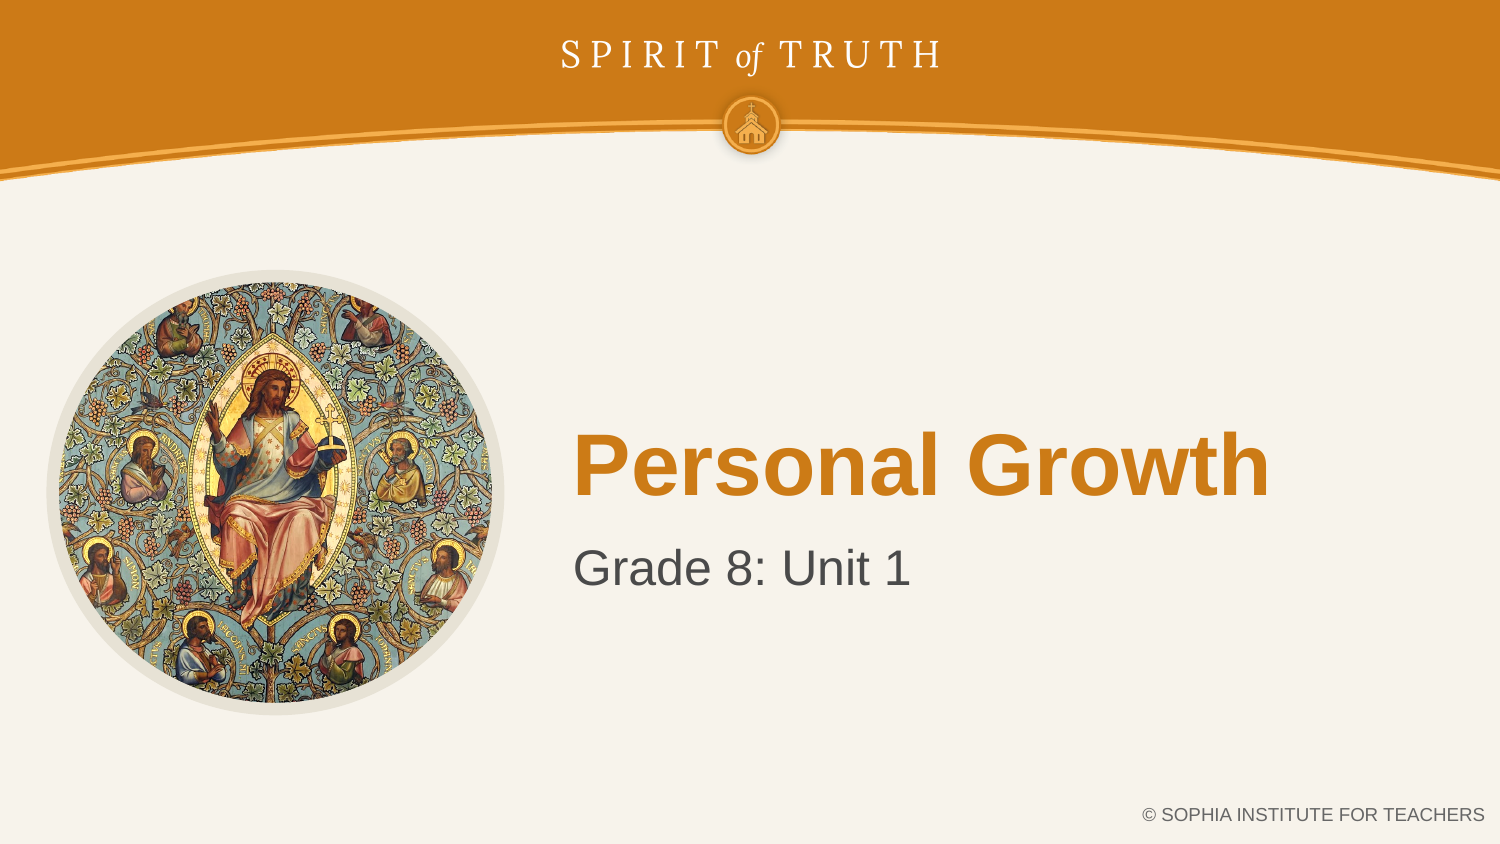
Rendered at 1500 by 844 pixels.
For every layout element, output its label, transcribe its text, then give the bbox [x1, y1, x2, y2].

subtitle Grade 8: Unit 1 [557, 520, 1349, 610]
title Personal Growth [557, 254, 1349, 520]
picture [0, 0, 1500, 844]
